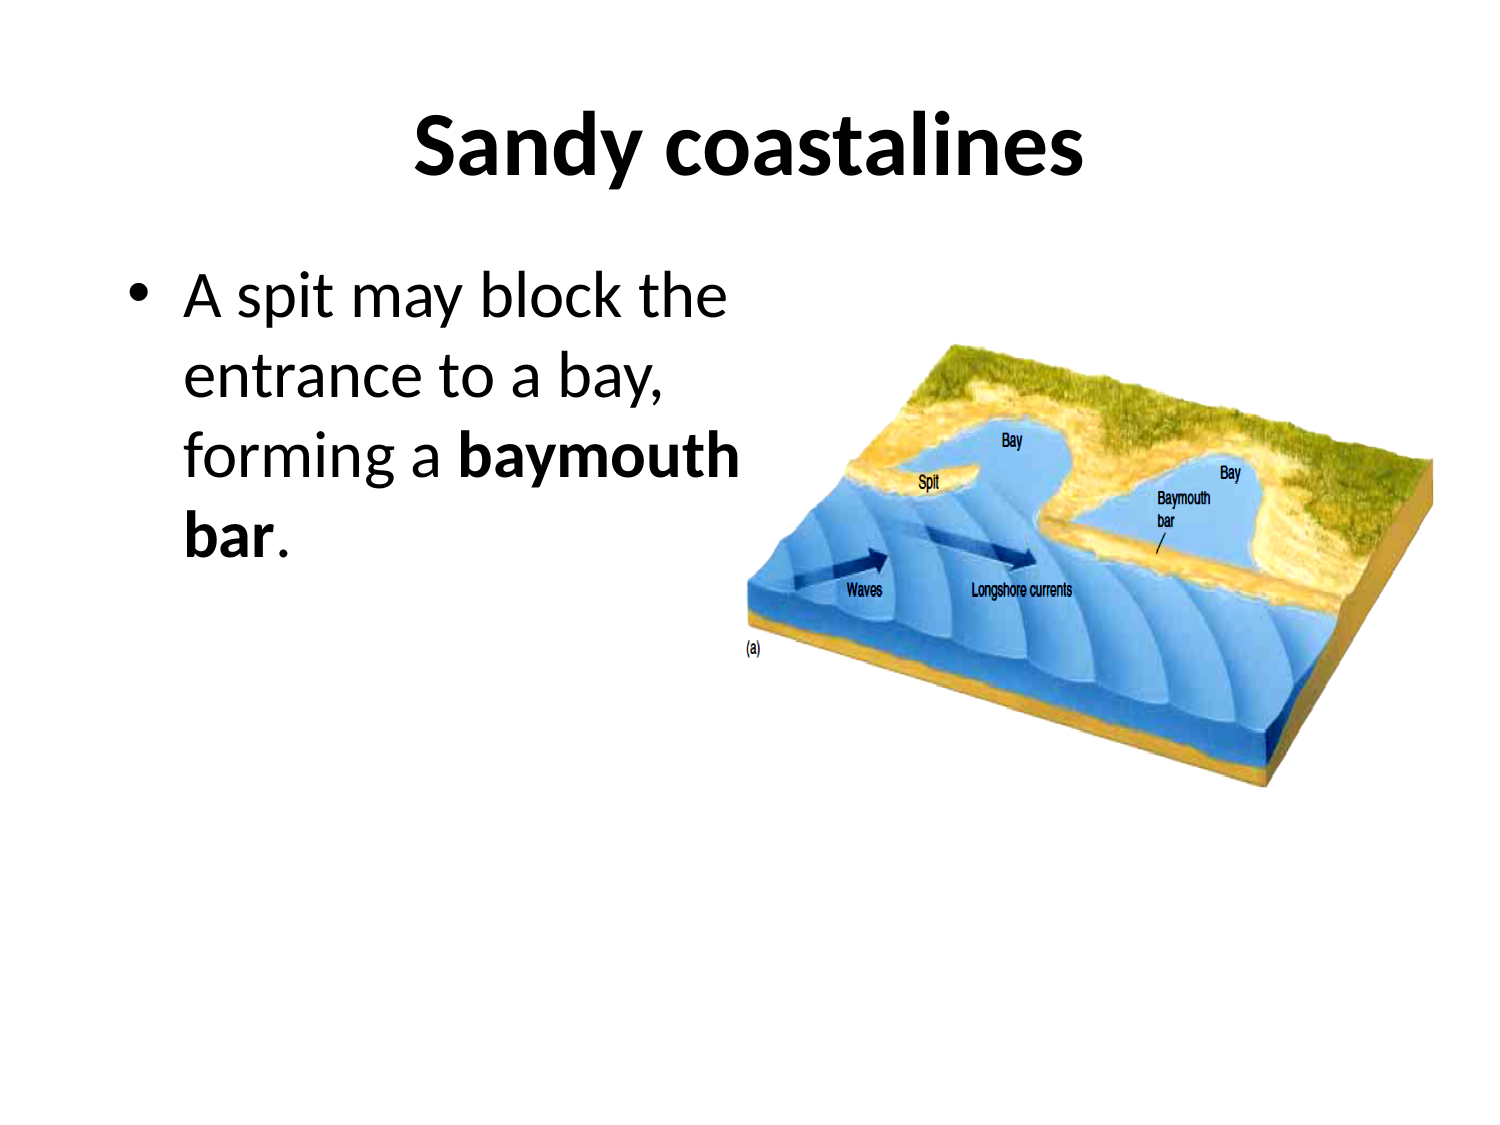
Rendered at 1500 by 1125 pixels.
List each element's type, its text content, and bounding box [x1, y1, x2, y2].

title Sandy coastalines [75, 45, 1425, 233]
list A spit may block the entrance to a bay, forming a baymouth bar. [112, 243, 809, 988]
picture [737, 326, 1439, 799]
